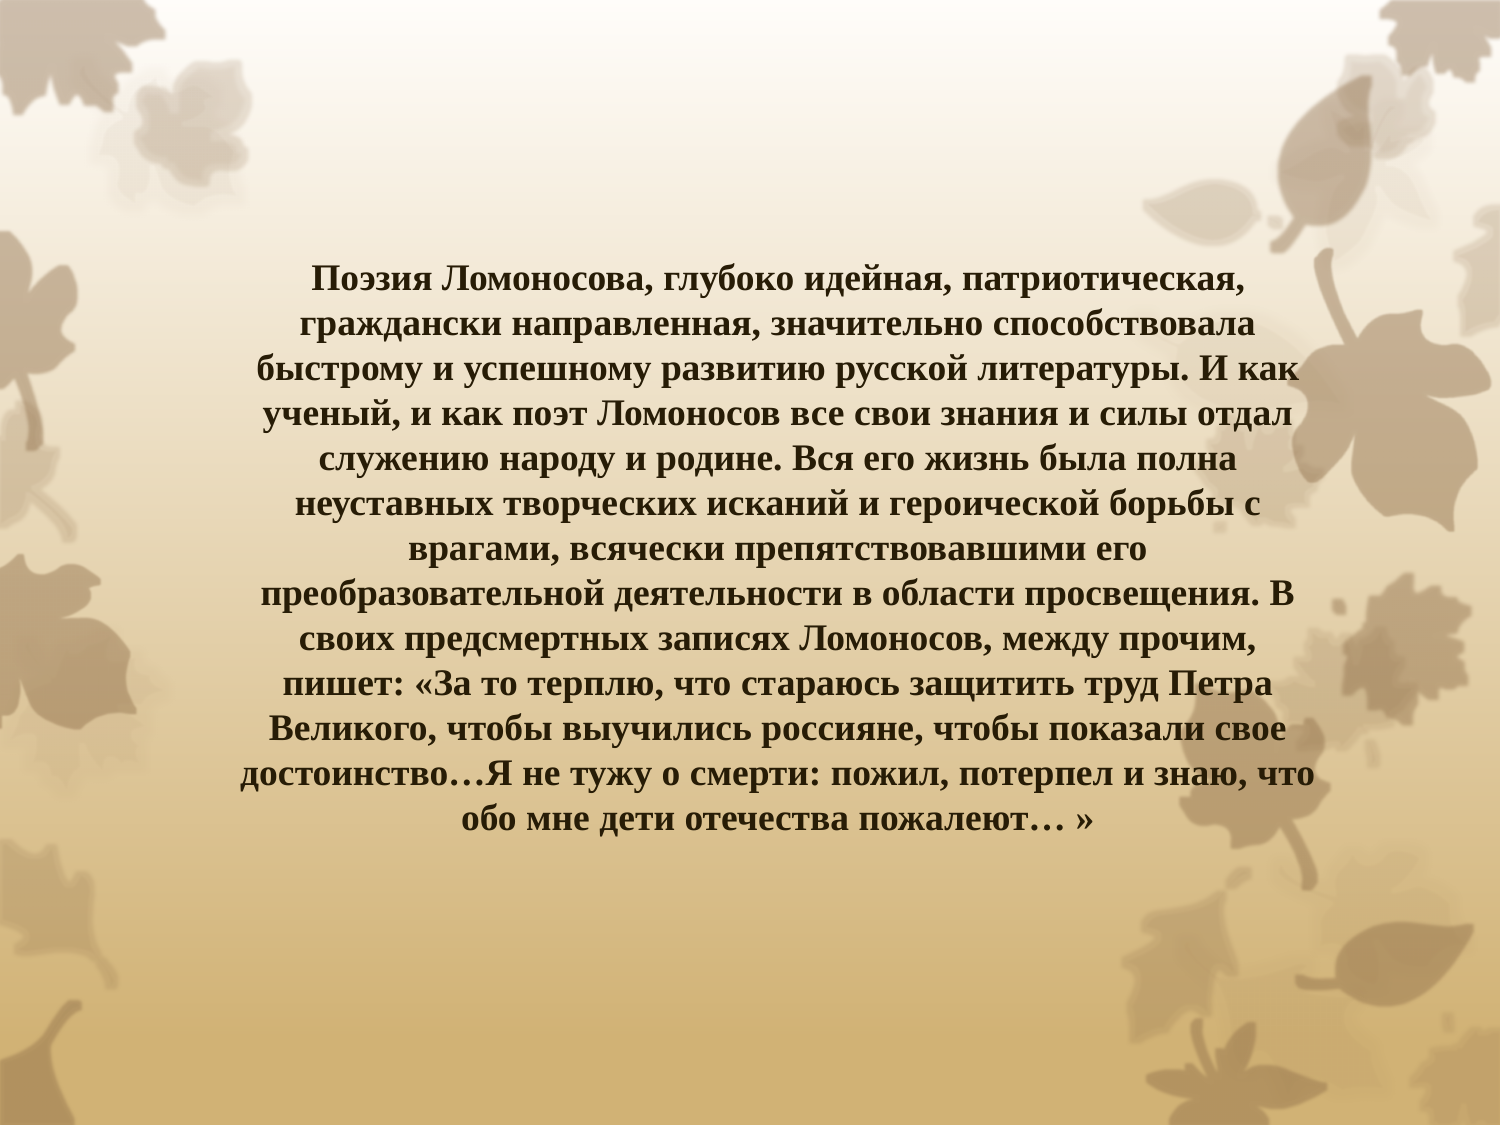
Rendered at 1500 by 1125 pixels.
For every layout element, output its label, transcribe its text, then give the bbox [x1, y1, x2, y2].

list Поэзия Ломоносова, глубоко идейная, патриотическая, граждански направленная, значительно способствовала быстрому и успешному развитию русской литературы. И как ученый, и как поэт Ломоносов все свои знания и силы отдал служению народу и родине. Вся его жизнь была полна неуставных творческих исканий и героической борьбы с врагами, всячески препятствовавшими его преобразовательной деятельности в области просвещения. В своих предсмертных записях Ломоносов, между прочим, пишет: «За то терплю, что стараюсь защитить труд Петра Великого, чтобы выучились россияне, чтобы показали свое достоинство…Я не тужу о смерти: пожил, потерпел и знаю, что обо мне дети отечества пожалеют… » [165, 128, 1335, 962]
